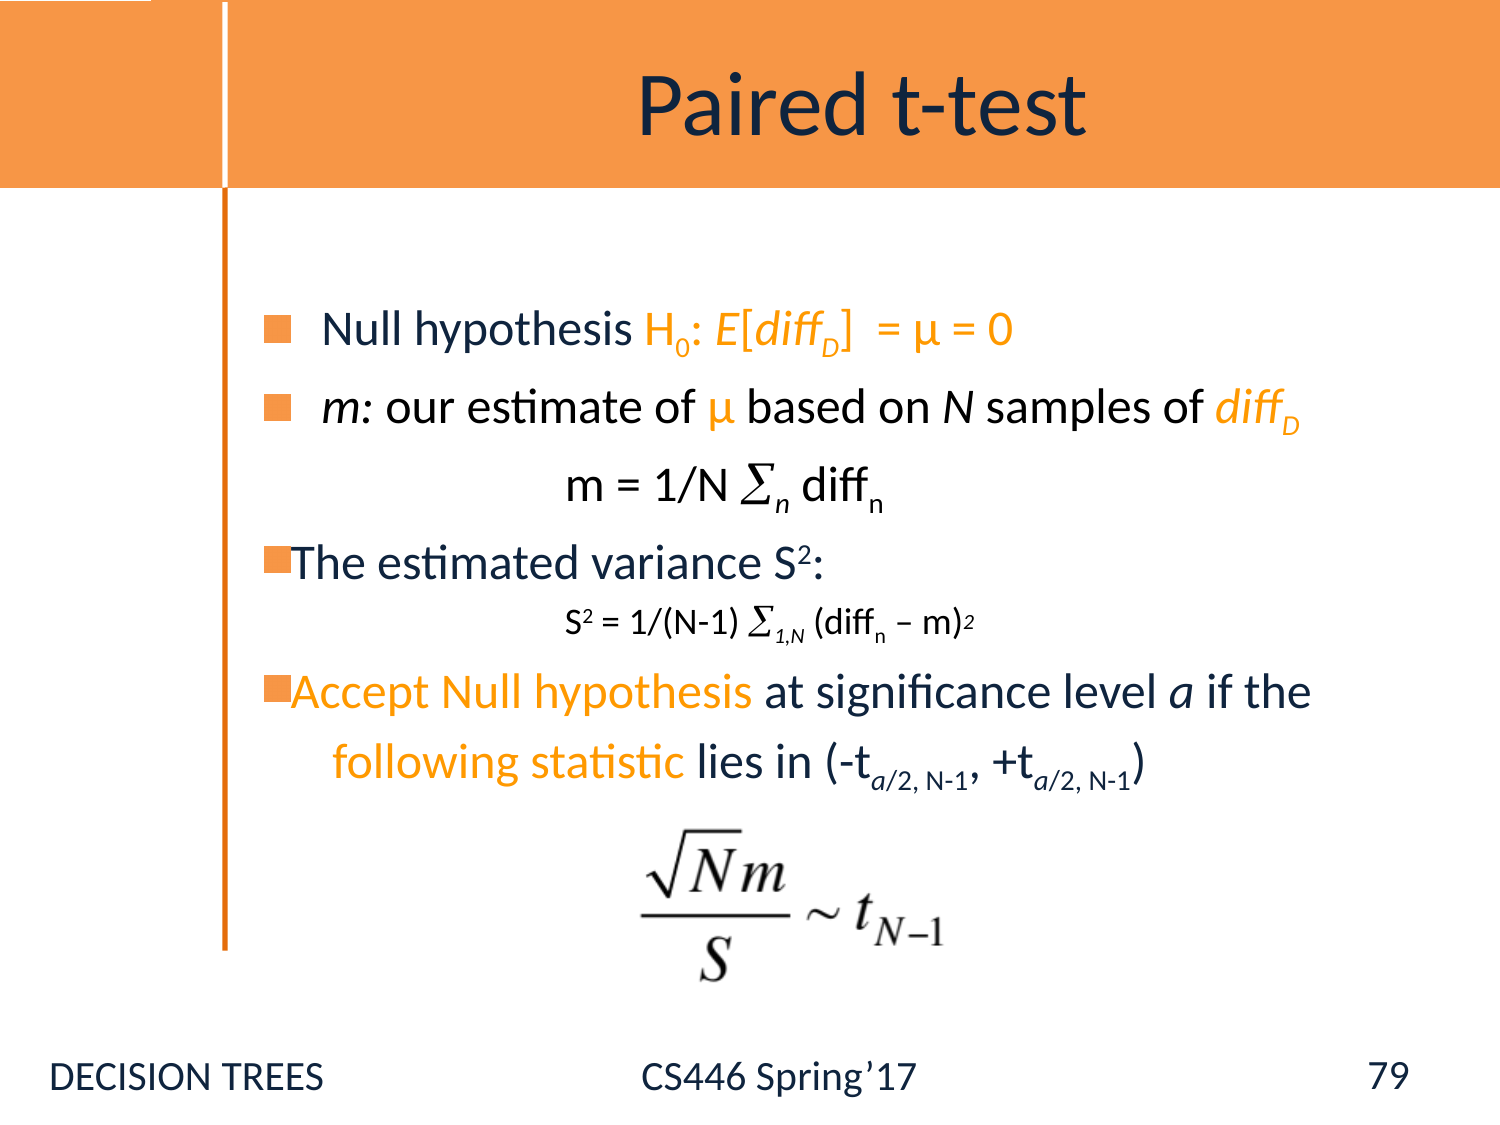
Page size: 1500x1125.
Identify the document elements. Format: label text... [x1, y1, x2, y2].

list Null hypothesis H0: E[diffD] = μ = 0 m: our estimate of μ based on N samples of diffD m = 1/N n diffn The estimated variance S2: S2 = 1/(N-1) 1,N (diffn – m)2 Accept Null hypothesis at significance level a if the following statistic lies in (-ta/2, N-1, +ta/2, N-1) [249, 287, 1425, 1030]
picture [264, 675, 291, 702]
picture [264, 394, 291, 421]
picture [264, 546, 291, 573]
slide_number 79 [1074, 1042, 1425, 1103]
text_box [0, 1, 148, 8]
title Paired t-test [225, 5, 1500, 193]
picture [264, 315, 291, 343]
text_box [637, 824, 947, 986]
